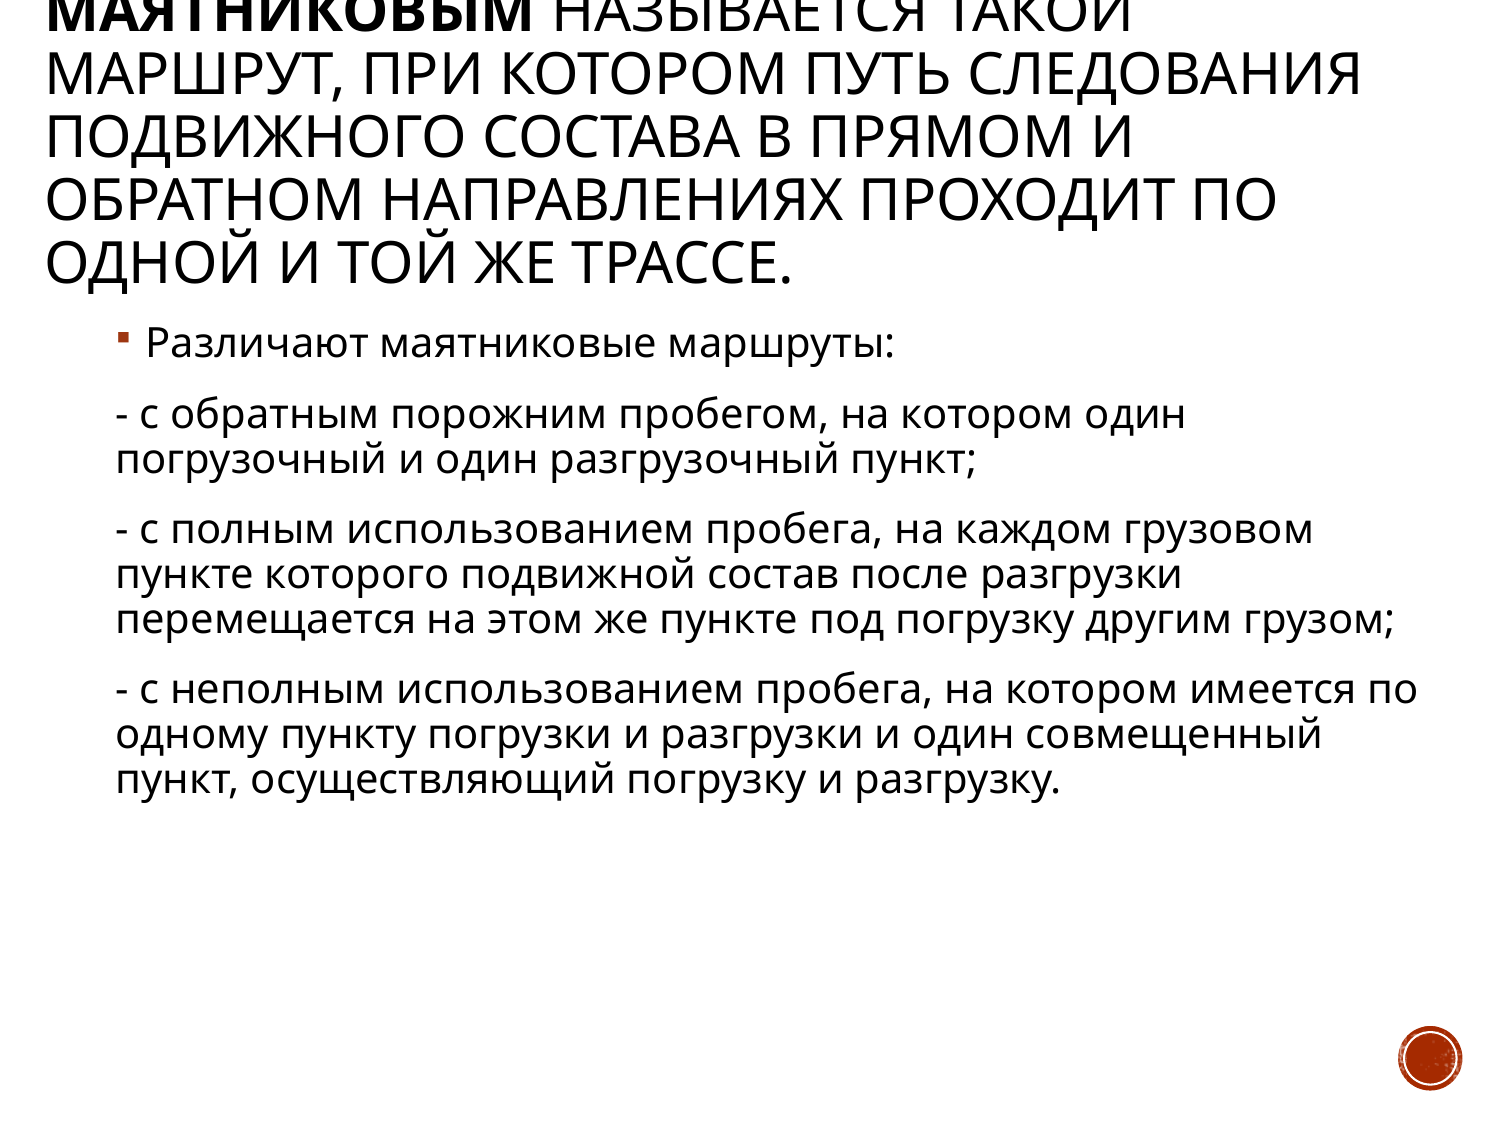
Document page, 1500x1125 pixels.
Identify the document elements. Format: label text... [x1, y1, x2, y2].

title Маятниковым называется такой маршрут, при котором путь следования подвижного состава в прямом и обратном направлениях проходит по одной и той же трассе. [29, 45, 1425, 233]
list Различают маятниковые маршруты: - с обратным порожним пробегом, на котором один погрузочный и один разгрузочный пункт; - с полным использованием пробега, на каждом грузовом пункте которого подвижной состав после разгрузки перемещается на этом же пункте под погрузку другим грузом; - с неполным использованием пробега, на котором имеется по одному пункту погрузки и разгрузки и один совмещенный пункт, осуществляющий погрузку и разгрузку. [100, 314, 1451, 1057]
